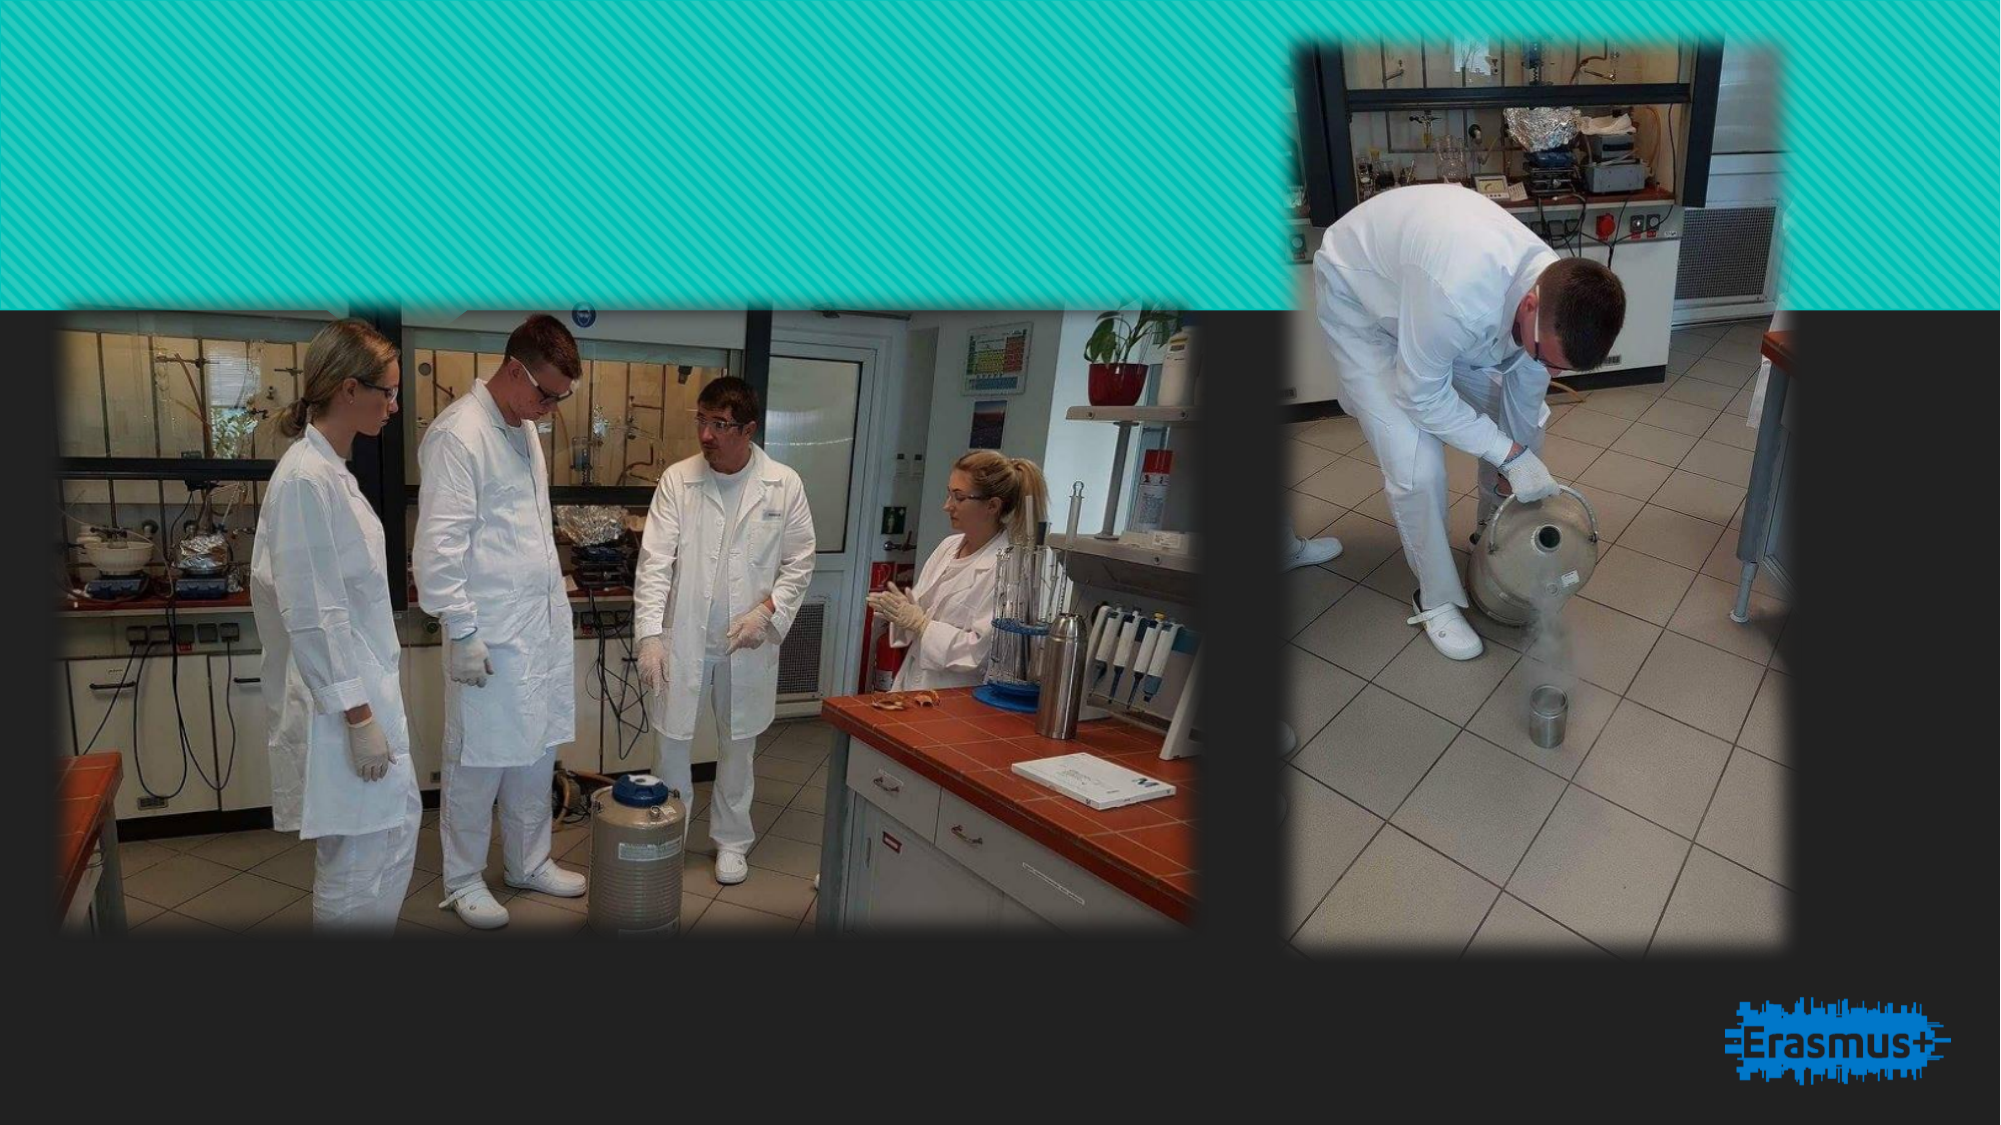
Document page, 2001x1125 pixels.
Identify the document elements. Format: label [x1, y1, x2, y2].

picture [1273, 23, 1803, 964]
list [46, 289, 1209, 944]
picture [1725, 985, 1951, 1096]
